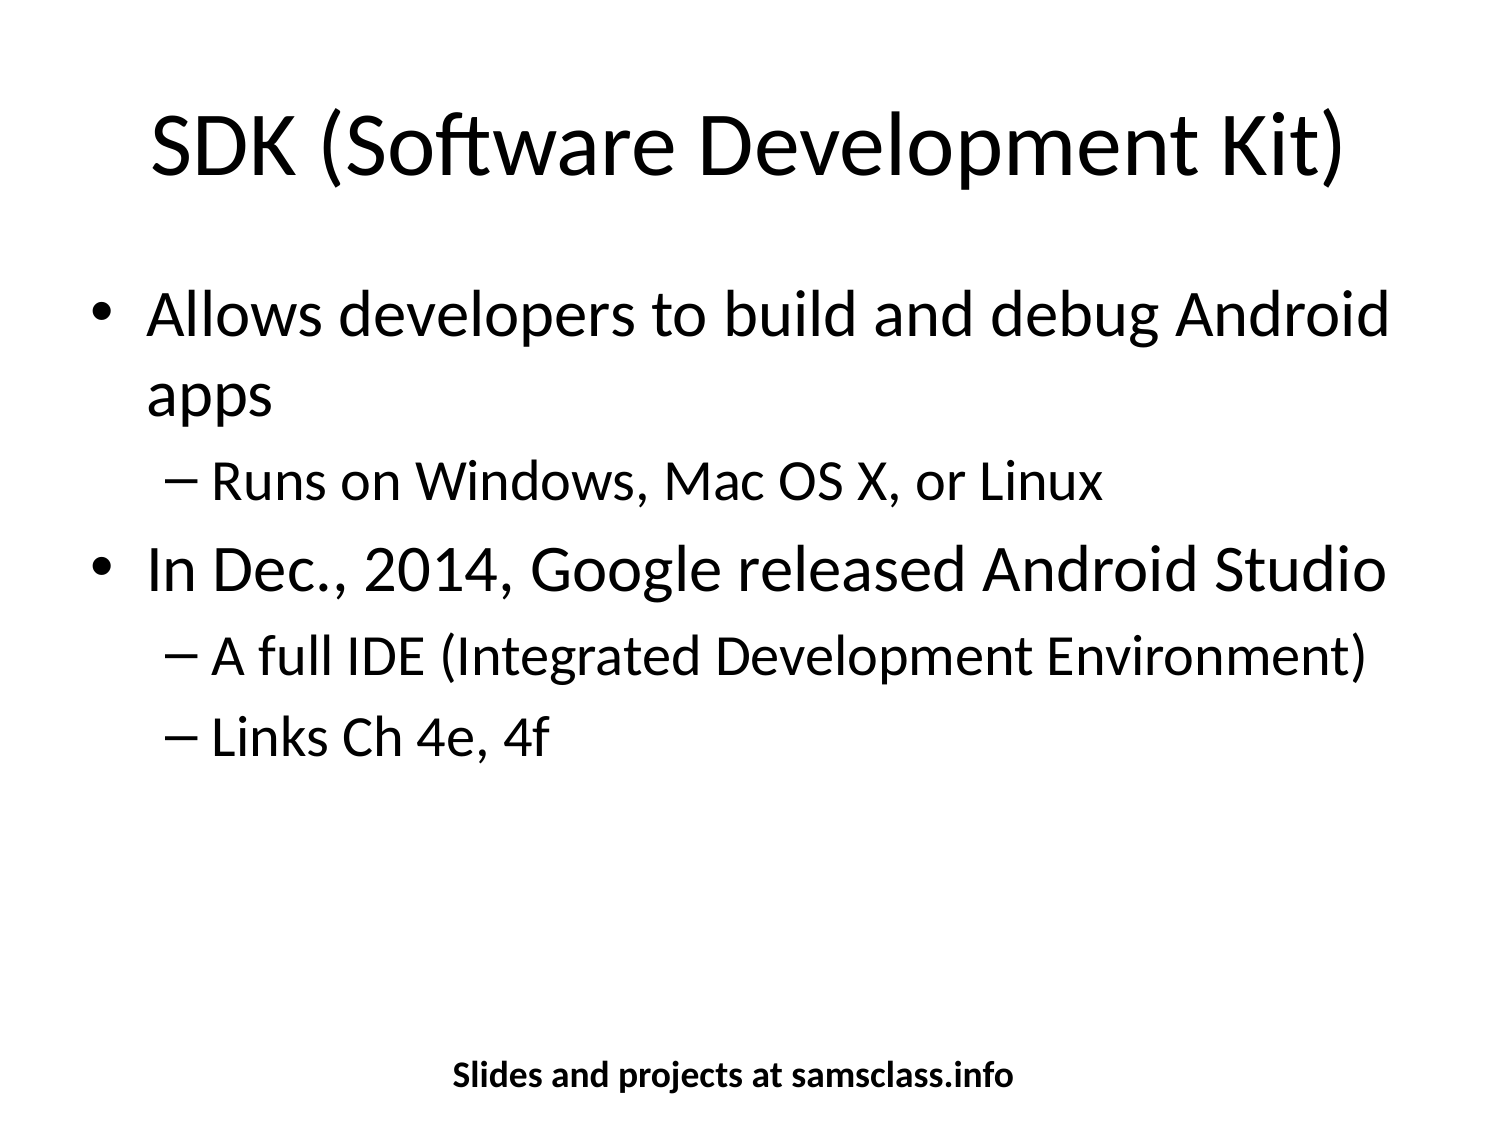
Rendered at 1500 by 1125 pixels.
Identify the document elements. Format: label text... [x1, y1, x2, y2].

list Allows developers to build and debug Android apps Runs on Windows, Mac OS X, or Linux In Dec., 2014, Google released Android Studio A full IDE (Integrated Development Environment) Links Ch 4e, 4f [75, 262, 1425, 1005]
footer Slides and projects at samsclass.info [316, 1042, 1152, 1103]
title SDK (Software Development Kit) [75, 45, 1425, 233]
